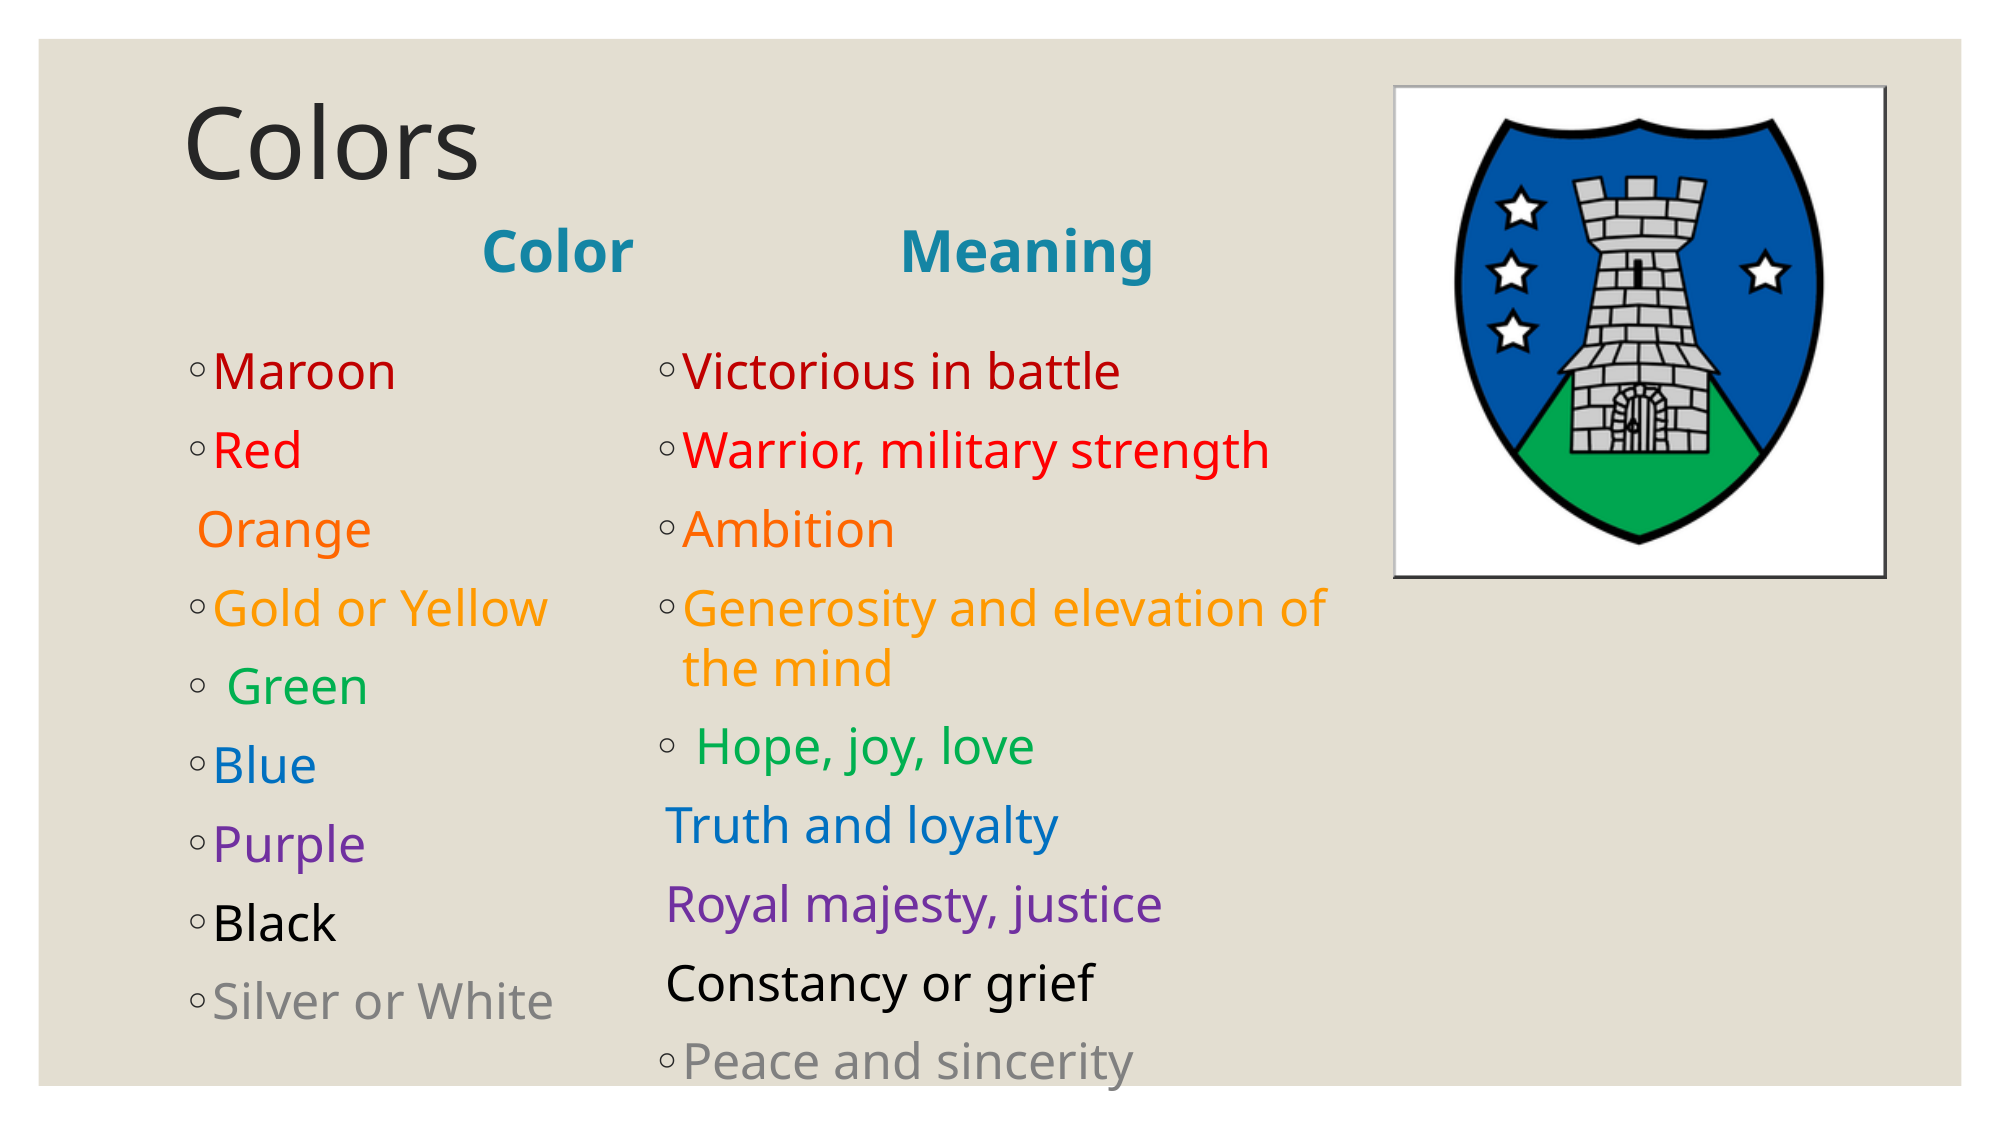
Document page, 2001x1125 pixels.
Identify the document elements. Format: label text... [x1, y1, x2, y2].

list Color [168, 181, 637, 317]
list Meaning [637, 181, 1387, 317]
title Colors [168, 24, 1763, 181]
list Maroon Red Orange Gold or Yellow Green Blue Purple Black Silver or White [168, 332, 637, 953]
picture [1393, 85, 1887, 579]
list Victorious in battle Warrior, military strength Ambition Generosity and elevation of the mind Hope, joy, love Truth and loyalty Royal majesty, justice Constancy or grief Peace and sincerity [637, 332, 1418, 953]
